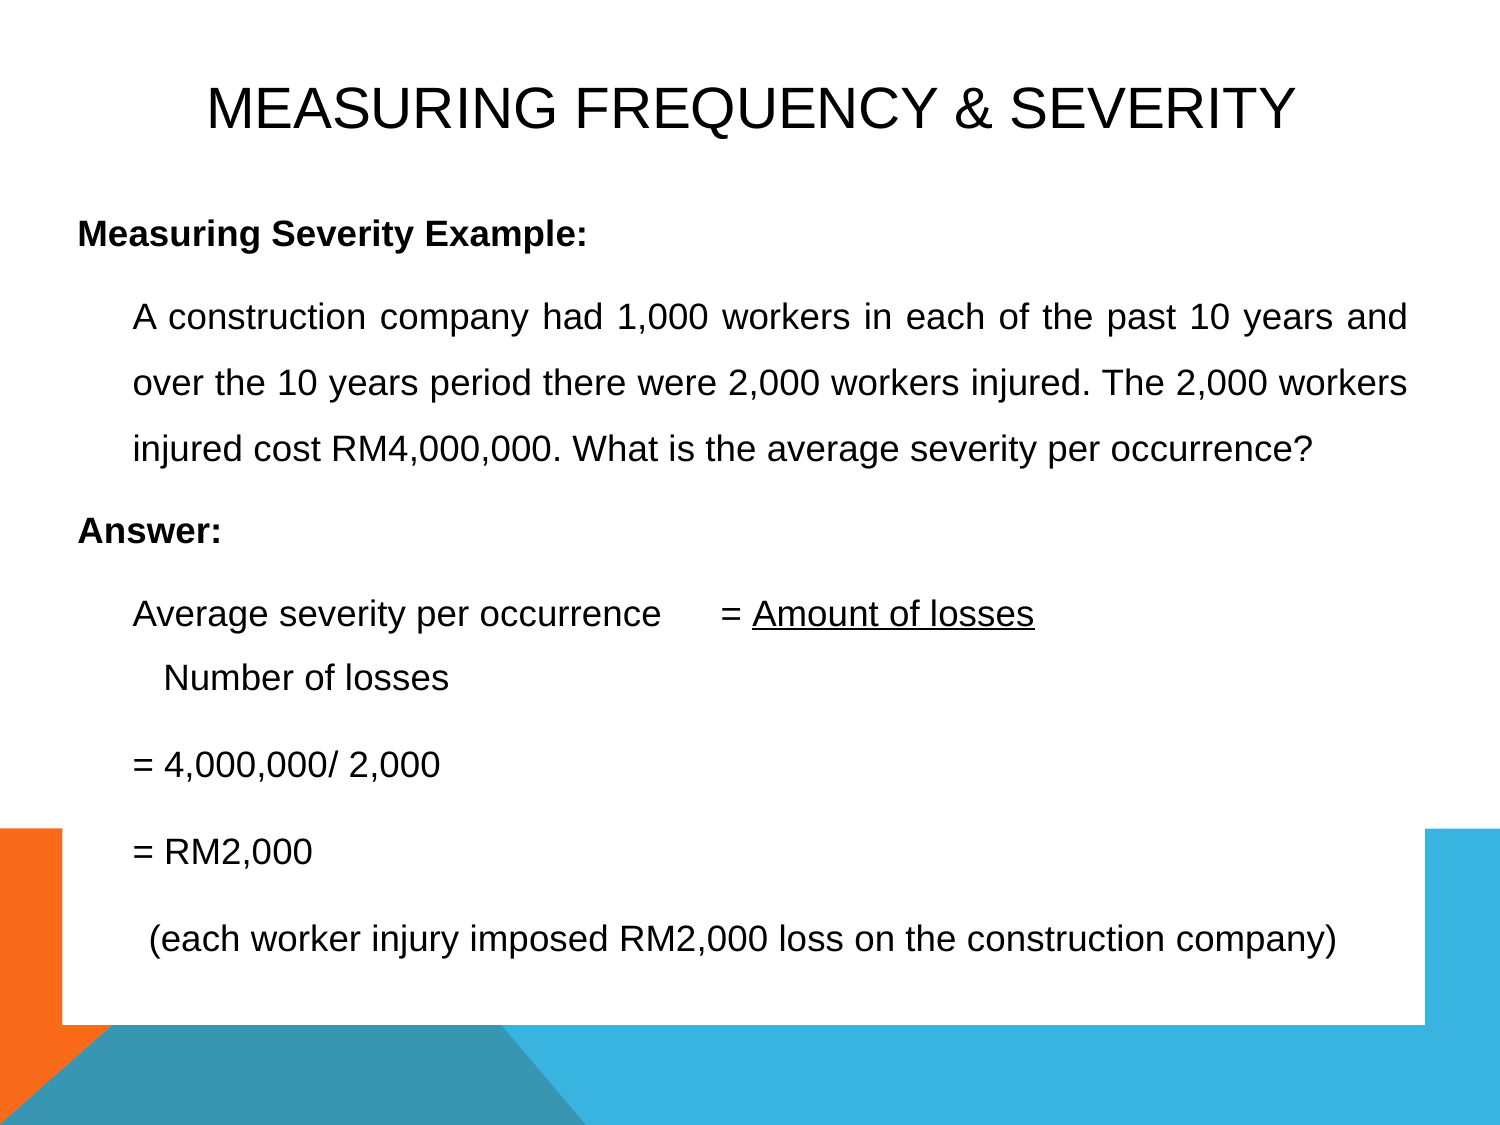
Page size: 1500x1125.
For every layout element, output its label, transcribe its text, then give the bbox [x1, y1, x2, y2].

title MEASURING FREQUENCY & SEVERITY [135, 60, 1369, 150]
list Measuring Severity Example: A construction company had 1,000 workers in each of the past 10 years and over the 10 years period there were 2,000 workers injured. The 2,000 workers injured cost RM4,000,000. What is the average severity per occurrence? Answer: Average severity per occurrence = Amount of losses Number of losses = 4,000,000/ 2,000 = RM2,000 (each worker injury imposed RM2,000 loss on the construction company) [62, 180, 1425, 1025]
